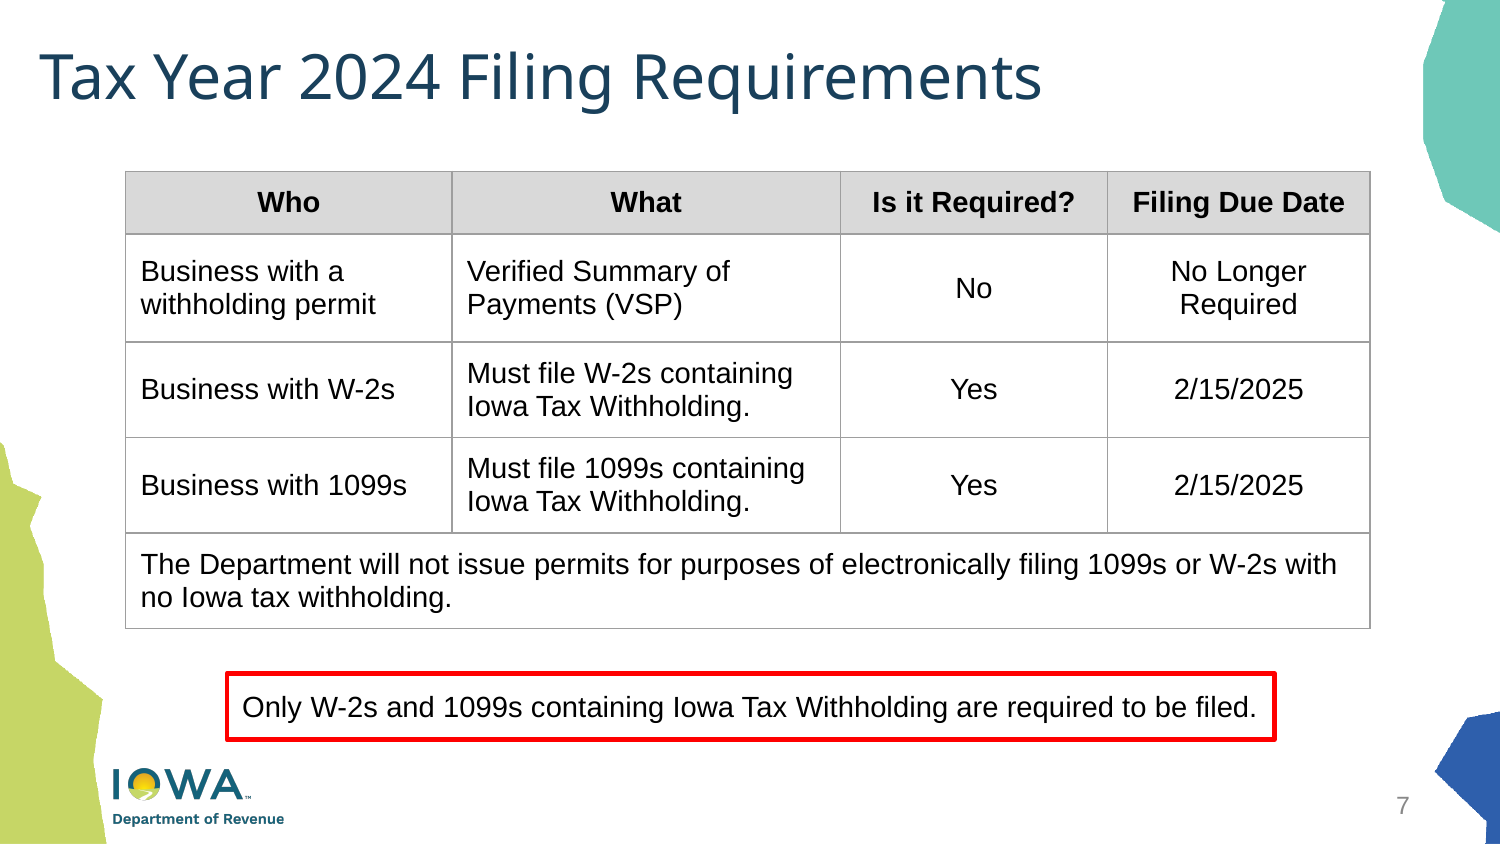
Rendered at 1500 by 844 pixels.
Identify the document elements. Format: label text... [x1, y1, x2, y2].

slide_number 7 [1074, 782, 1425, 827]
table_cell The Department will not issue permits for purposes of electronically filing 1099s or W-2s with no Iowa tax withholding. [126, 534, 1369, 628]
text_box Only W-2s and 1099s containing Iowa Tax Withholding are required to be filed. [227, 673, 1275, 740]
table_cell No Longer Required [1108, 235, 1369, 341]
table_cell Business with a withholding permit [126, 235, 451, 341]
table_header Filing Due Date [1108, 172, 1369, 233]
table_header Is it Required? [841, 172, 1107, 233]
table_header What [453, 172, 840, 233]
table_cell 2/15/2025 [1108, 343, 1369, 437]
table_header Who [126, 172, 451, 233]
table_cell Yes [841, 438, 1107, 532]
table_cell Business with W-2s [126, 343, 451, 437]
table_cell Must file W-2s containing Iowa Tax Withholding. [453, 343, 840, 437]
table_cell Yes [841, 343, 1107, 437]
table_cell Must file 1099s containing Iowa Tax Withholding. [453, 438, 840, 532]
table_cell No [841, 235, 1107, 341]
picture [0, 0, 1500, 844]
table_cell Business with 1099s [126, 438, 451, 532]
table_cell 2/15/2025 [1108, 438, 1369, 532]
table_cell Verified Summary of Payments (VSP) [453, 235, 840, 341]
title Tax Year 2024 Filing Requirements [24, 0, 1471, 120]
